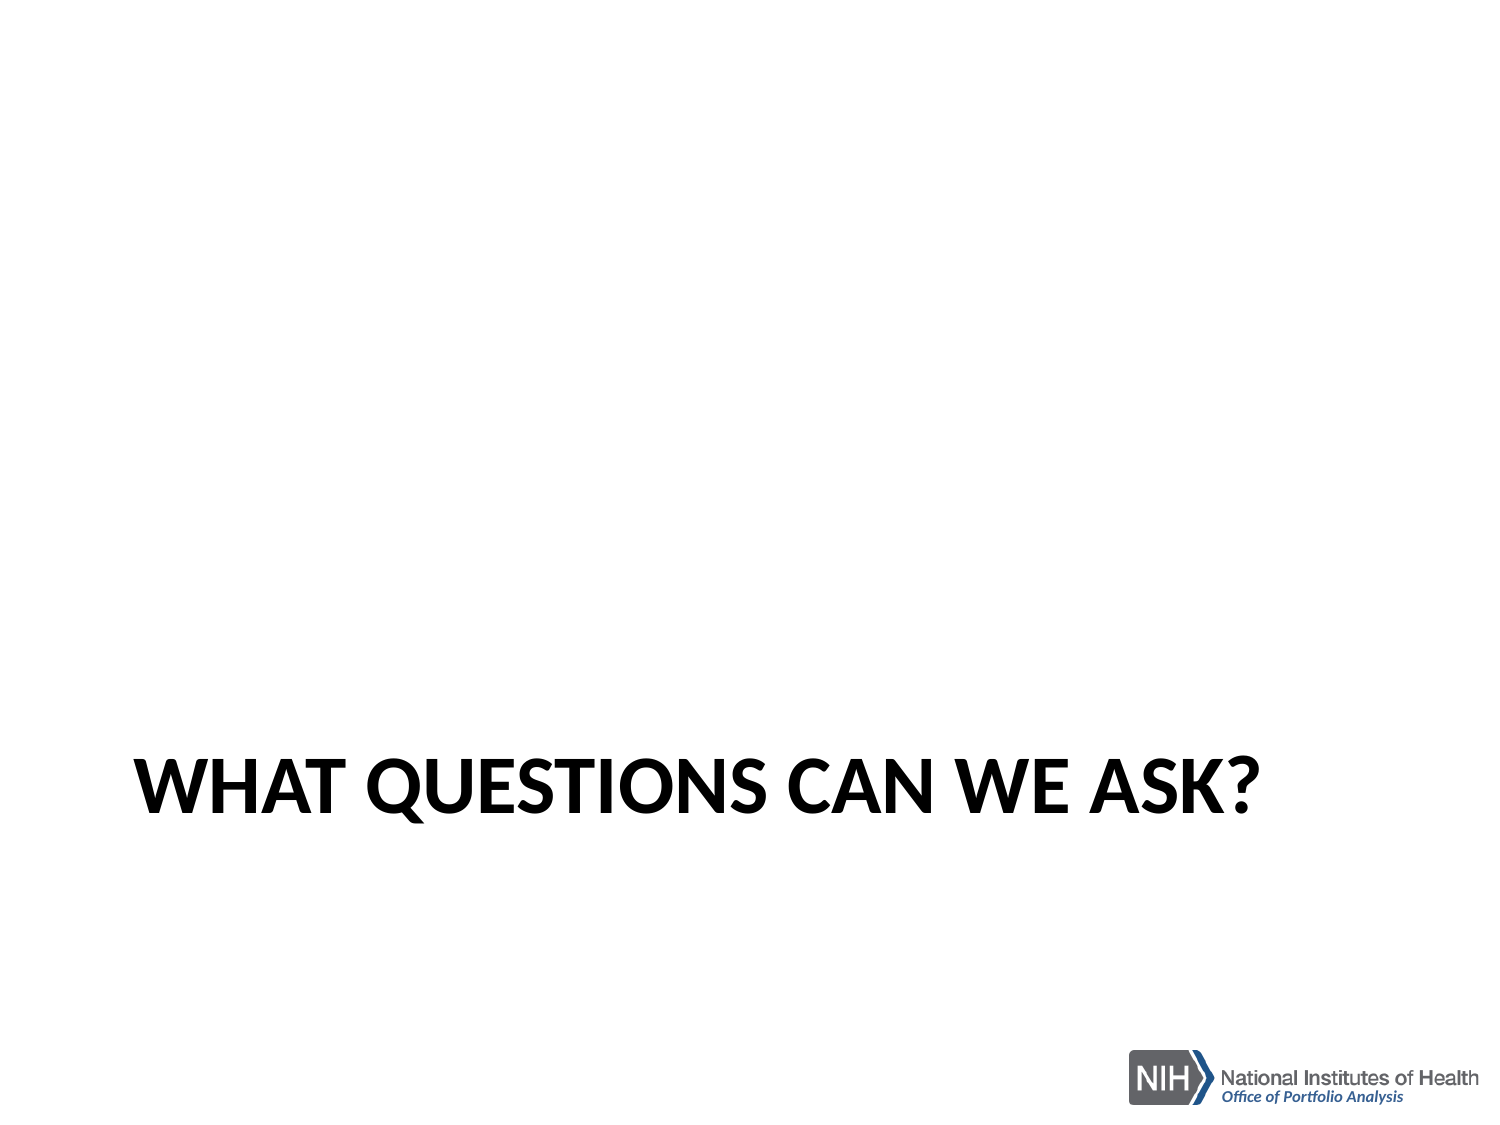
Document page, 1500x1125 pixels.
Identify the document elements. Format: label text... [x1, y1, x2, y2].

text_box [1128, 1050, 1480, 1115]
title What questions can we ask? [118, 722, 1394, 947]
